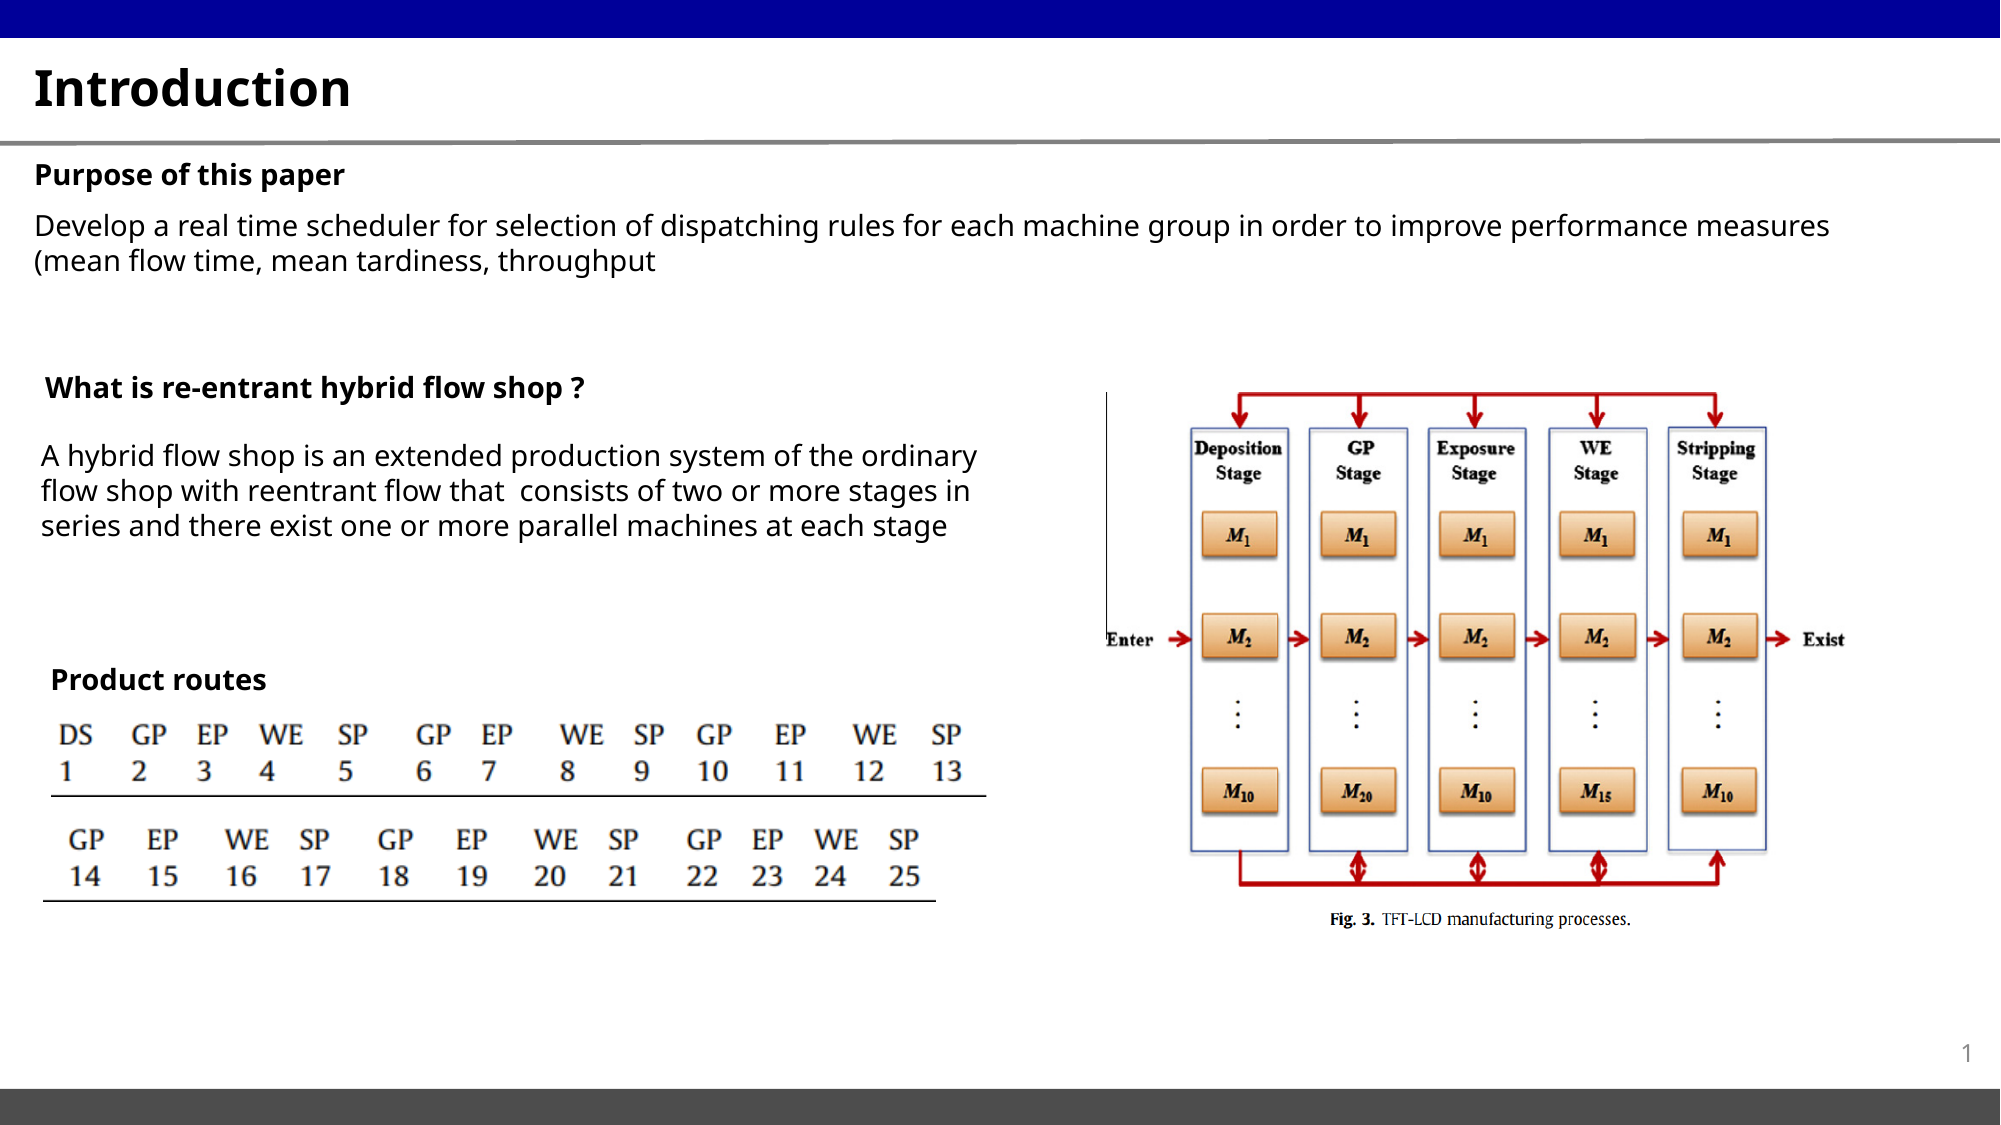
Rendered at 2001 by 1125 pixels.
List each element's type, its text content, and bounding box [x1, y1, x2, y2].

text_box Product routes [35, 654, 794, 704]
text_box Purpose of this paper [19, 148, 1890, 199]
text_box Develop a real time scheduler for selection of dispatching rules for each machine group in order to improve performance measures (mean flow time, mean tardiness, throughput [19, 199, 1914, 285]
title Introduction [19, 58, 1890, 124]
picture [51, 710, 987, 797]
slide_number 1 [1539, 1022, 1990, 1083]
picture [42, 815, 936, 902]
text_box A hybrid flow shop is an extended production system of the ordinary flow shop with reentrant flow that consists of two or more stages in series and there exist one or more parallel machines at each stage [26, 429, 1028, 550]
picture [1063, 375, 1861, 933]
text_box What is re-entrant hybrid flow shop ? [30, 361, 634, 412]
